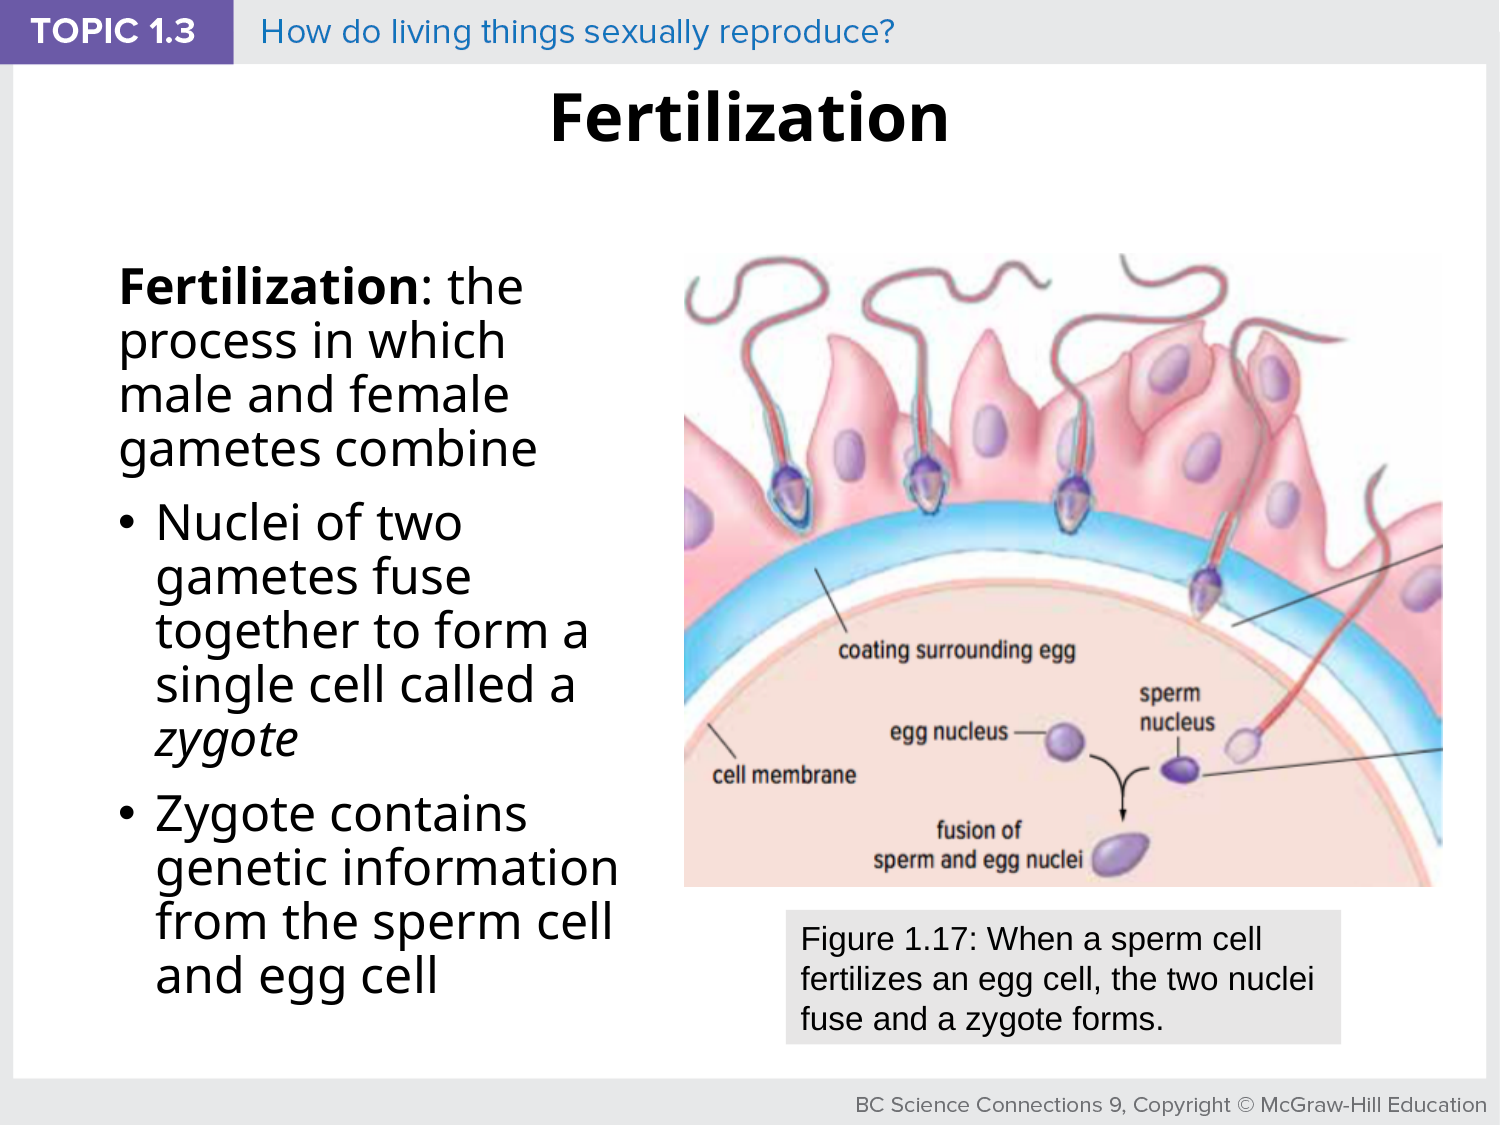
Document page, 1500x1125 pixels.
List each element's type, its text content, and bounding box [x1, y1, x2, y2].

picture [0, 0, 1500, 1125]
text_box Figure 1.17: When a sperm cell fertilizes an egg cell, the two nuclei fuse and a zygote forms. [785, 909, 1342, 1045]
list Fertilization: the process in which male and female gametes combine Nuclei of two gametes fuse together to form a single cell called a zygote Zygote contains genetic information from the sperm cell and egg cell [103, 253, 647, 1014]
title Fertilization [103, 59, 1397, 181]
